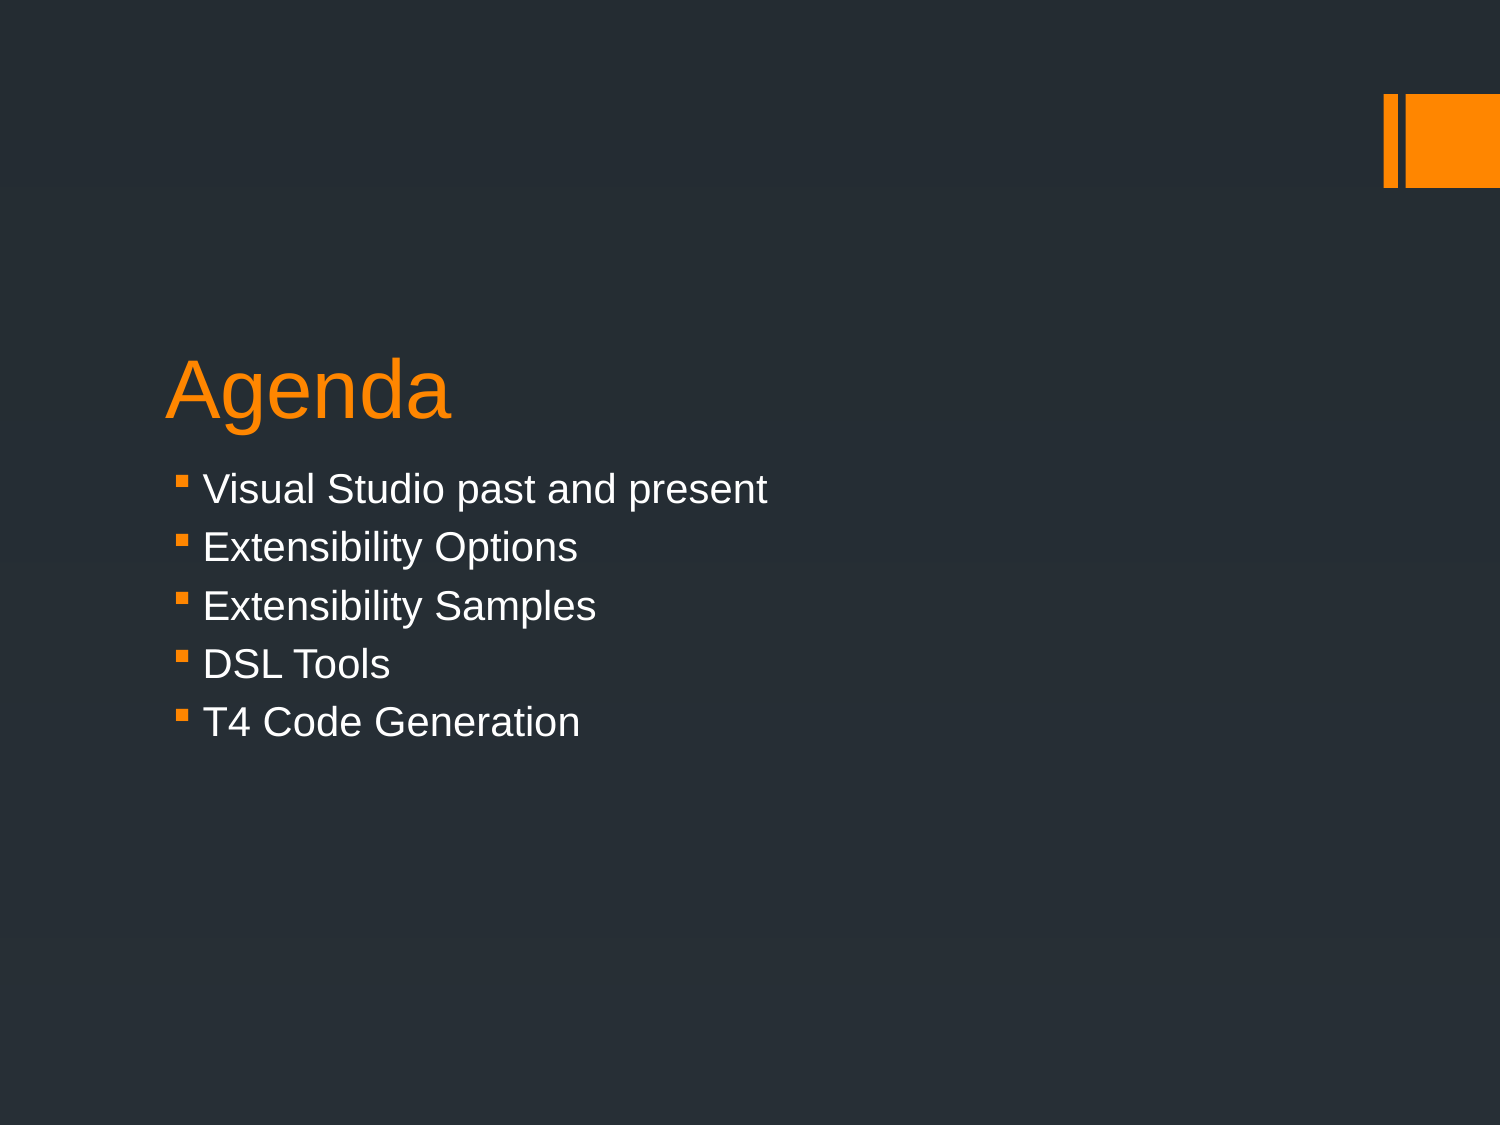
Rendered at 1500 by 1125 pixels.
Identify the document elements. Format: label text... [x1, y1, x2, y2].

title Agenda [150, 253, 1350, 443]
list Visual Studio past and present Extensibility Options Extensibility Samples DSL Tools T4 Code Generation [150, 454, 1350, 1035]
